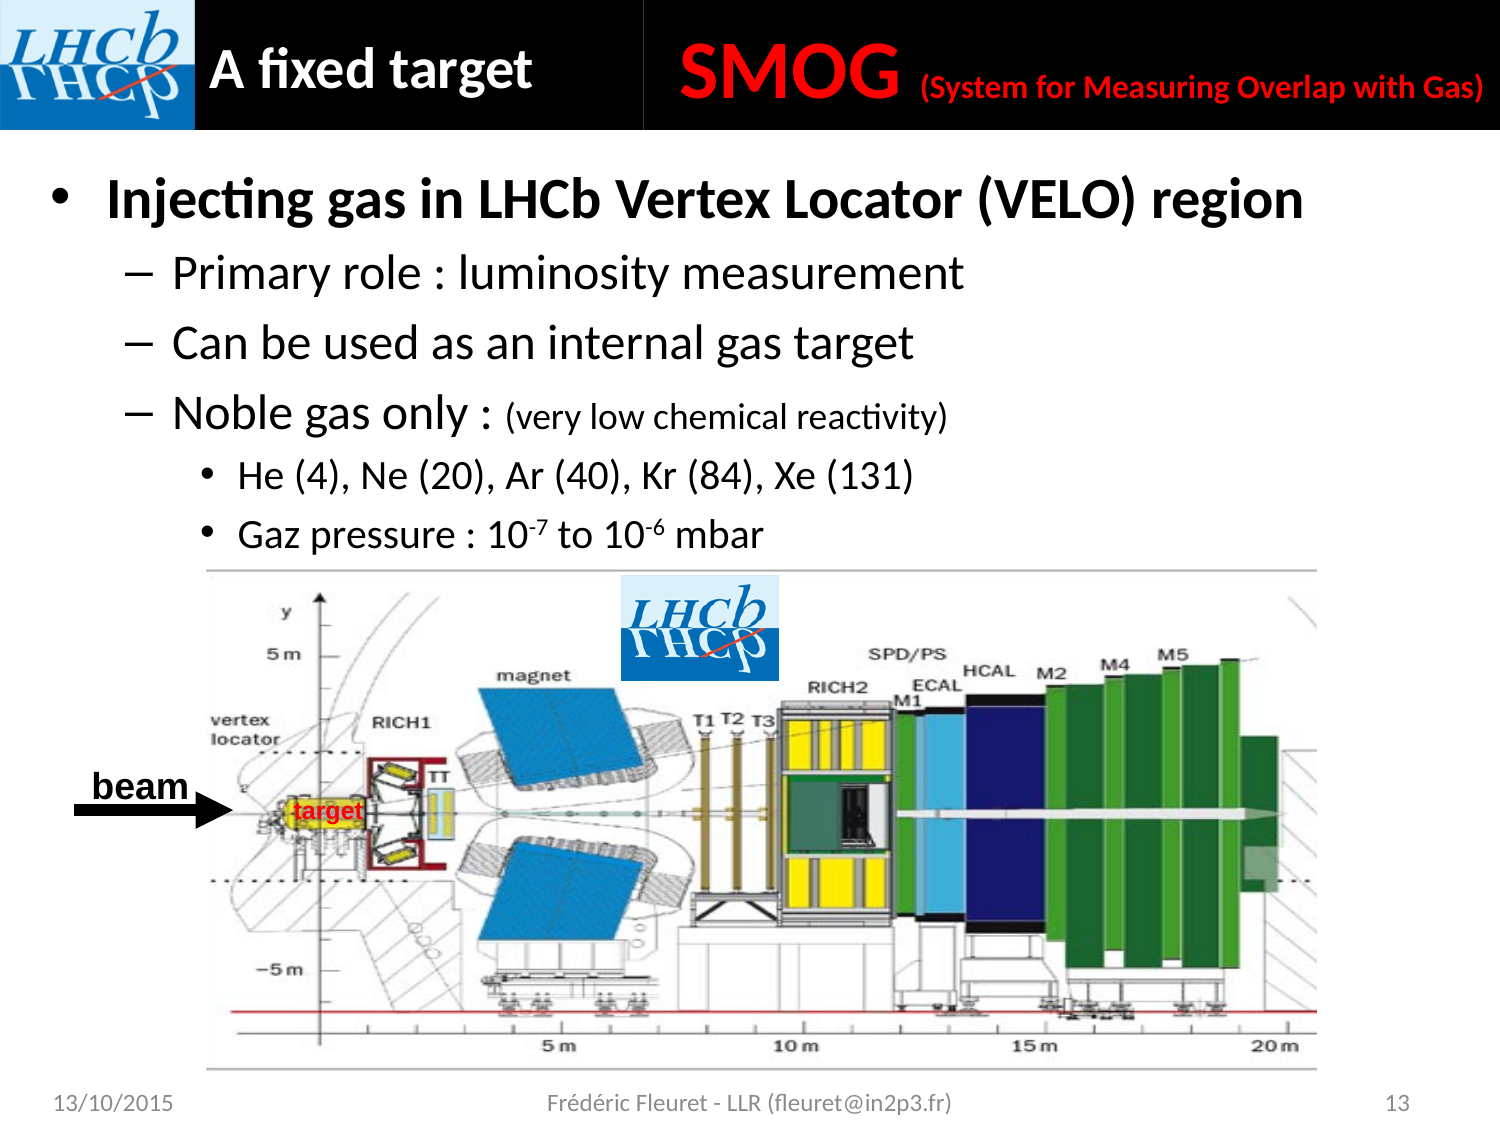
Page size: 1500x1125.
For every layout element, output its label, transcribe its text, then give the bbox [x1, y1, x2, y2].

text_box beam [76, 754, 200, 809]
picture [205, 569, 1318, 1071]
list Injecting gas in LHCb Vertex Locator (VELO) region Primary role : luminosity measurement Can be used as an internal gas target Noble gas only : (very low chemical reactivity) He (4), Ne (20), Ar (40), Kr (84), Xe (131) Gaz pressure : 10-7 to 10-6 mbar [34, 152, 1466, 1055]
title A fixed target [194, 0, 643, 131]
slide_number 13 [1074, 1085, 1425, 1118]
footer Frédéric Fleuret - LLR (fleuret@in2p3.fr) [461, 1085, 1039, 1118]
picture [0, 0, 194, 130]
list SMOG (System for Measuring Overlap with Gas) [643, 0, 1500, 131]
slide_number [37, 1085, 461, 1118]
